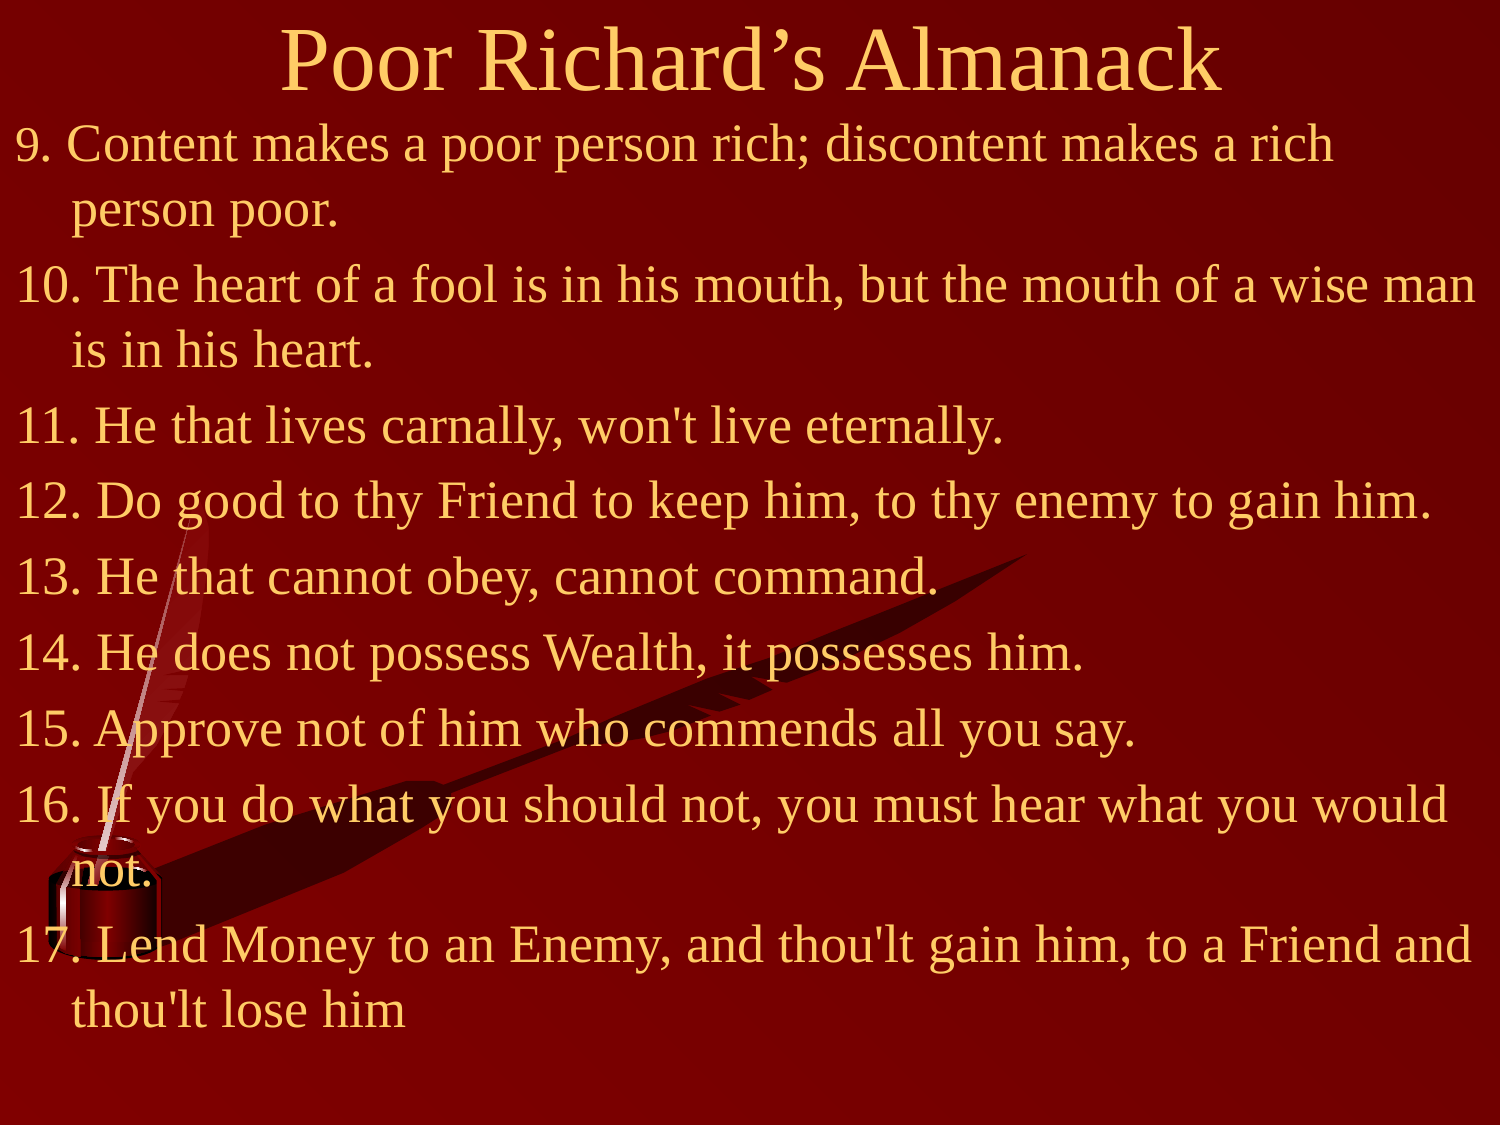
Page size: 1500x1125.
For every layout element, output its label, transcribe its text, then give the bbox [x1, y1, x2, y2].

title Poor Richard’s Almanack [29, 19, 1475, 88]
list 9. Content makes a poor person rich; discontent makes a rich person poor. 10. The heart of a fool is in his mouth, but the mouth of a wise man is in his heart. 11. He that lives carnally, won't live eternally. 12. Do good to thy Friend to keep him, to thy enemy to gain him. 13. He that cannot obey, cannot command. 14. He does not possess Wealth, it possesses him. 15. Approve not of him who commends all you say. 16. If you do what you should not, you must hear what you would not. 17. Lend Money to an Enemy, and thou'lt gain him, to a Friend and thou'lt lose him [0, 99, 1500, 1022]
